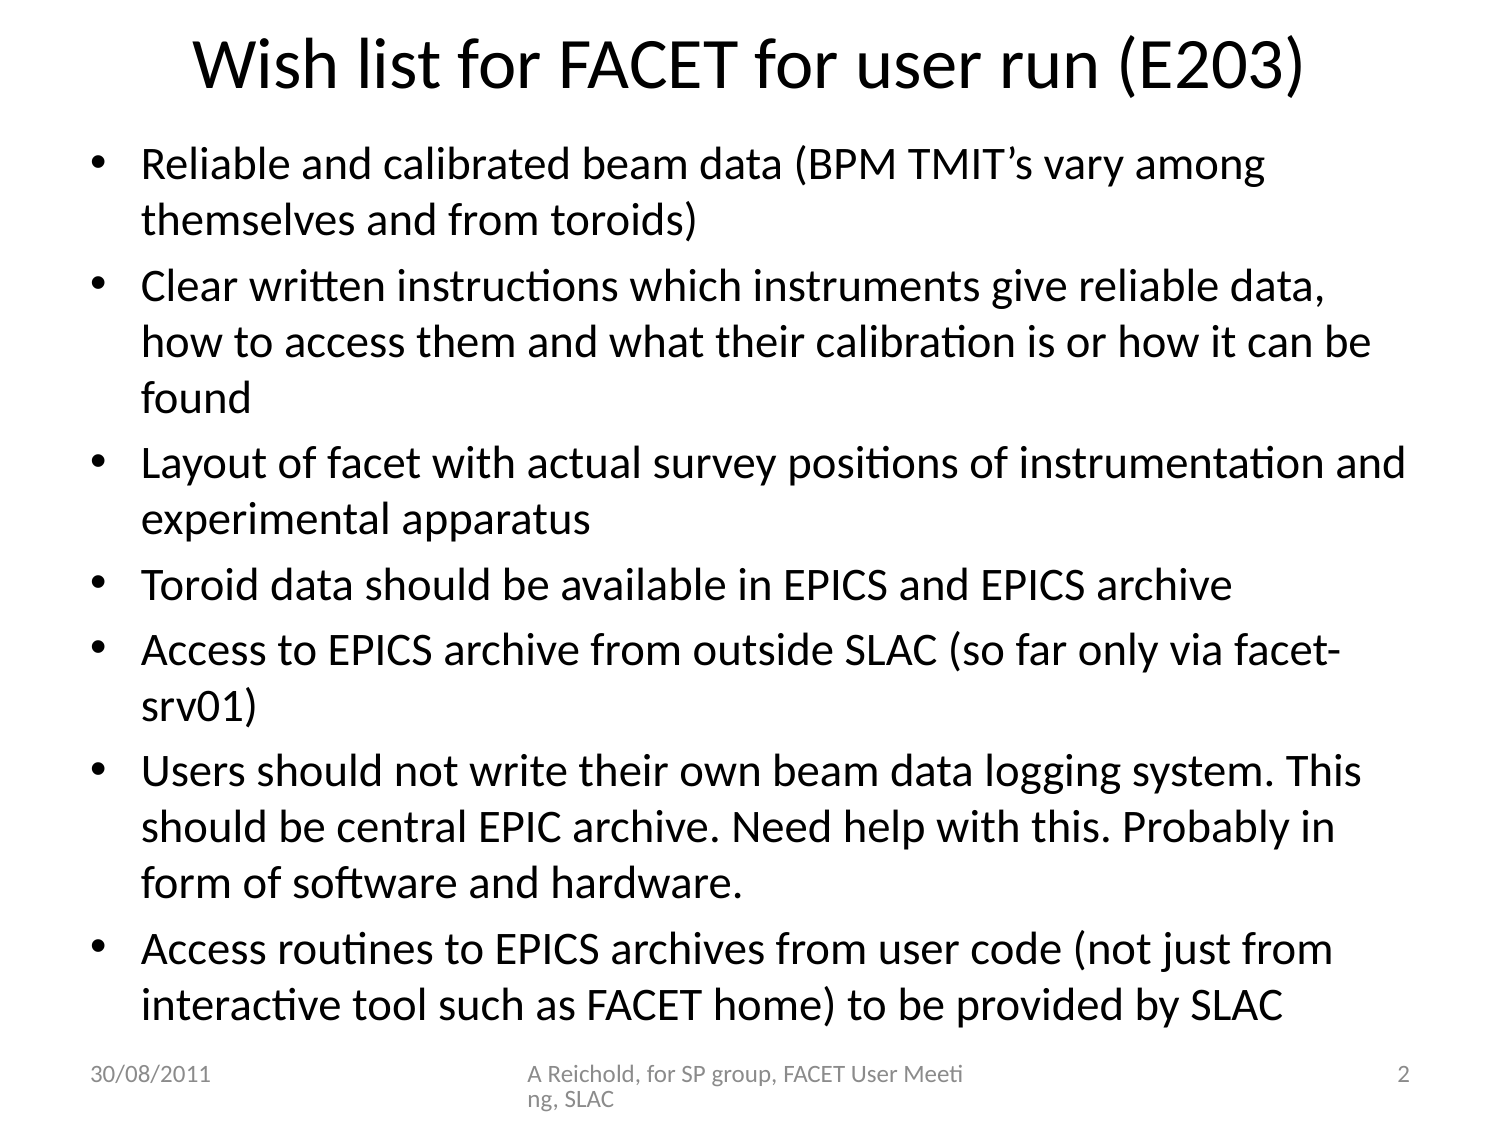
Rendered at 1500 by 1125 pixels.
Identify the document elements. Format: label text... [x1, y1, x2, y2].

list Reliable and calibrated beam data (BPM TMIT’s vary among themselves and from toroids) Clear written instructions which instruments give reliable data, how to access them and what their calibration is or how it can be found Layout of facet with actual survey positions of instrumentation and experimental apparatus Toroid data should be available in EPICS and EPICS archive Access to EPICS archive from outside SLAC (so far only via facet-srv01) Users should not write their own beam data logging system. This should be central EPIC archive. Need help with this. Probably in form of software and hardware. Access routines to EPICS archives from user code (not just from interactive tool such as FACET home) to be provided by SLAC [75, 125, 1425, 1047]
slide_number 2 [1074, 1042, 1425, 1103]
title Wish list for FACET for user run (E203) [75, 7, 1425, 112]
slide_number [75, 1042, 425, 1103]
footer A Reichold, for SP group, FACET User Meeting, SLAC [512, 1042, 988, 1103]
